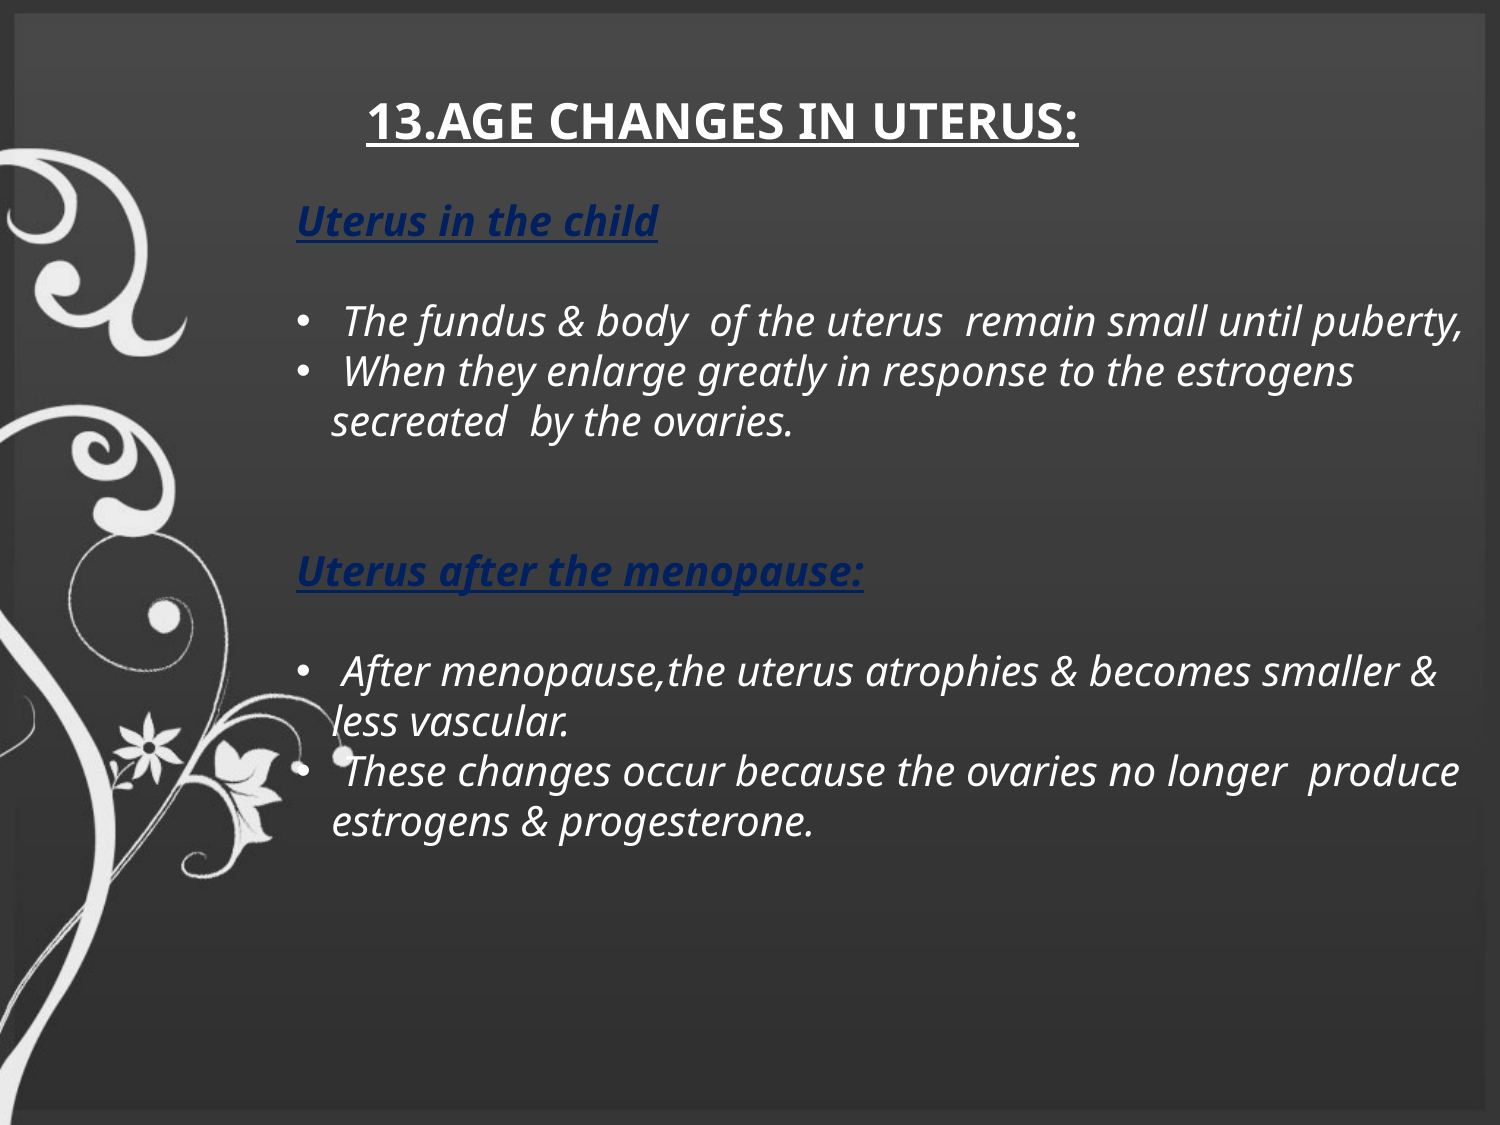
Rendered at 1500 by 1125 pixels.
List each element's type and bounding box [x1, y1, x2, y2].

list [0, 0, 1500, 1125]
